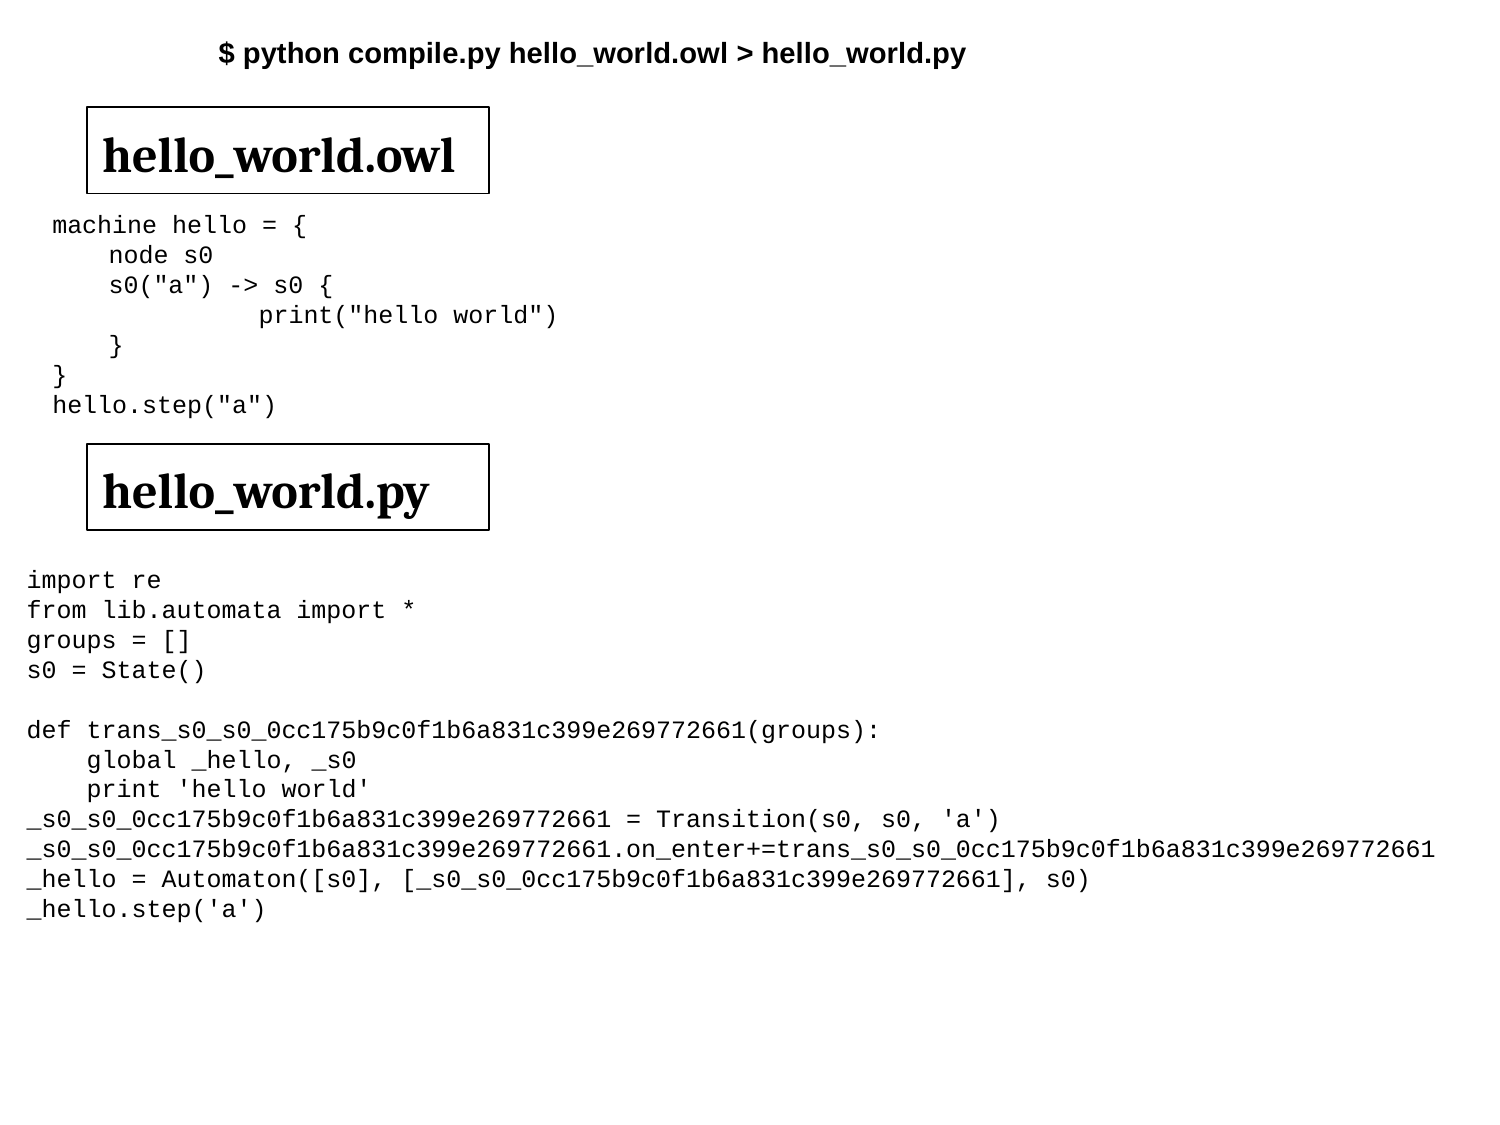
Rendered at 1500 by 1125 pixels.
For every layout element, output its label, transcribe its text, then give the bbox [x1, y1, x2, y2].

text_box hello_world.owl [87, 107, 489, 194]
list machine hello = { node s0 s0("a") -> s0 { print("hello world") } } hello.step("a") [36, 193, 637, 445]
list import re from lib.automata import * groups = [] s0 = State() def trans_s0_s0_0cc175b9c0f1b6a831c399e269772661(groups): global _hello, _s0 print 'hello world' _s0_s0_0cc175b9c0f1b6a831c399e269772661 = Transition(s0, s0, 'a') _s0_s0_0cc175b9c0f1b6a831c399e269772661.on_enter+=trans_s0_s0_0cc175b9c0f1b6a831c399e269772661 _hello = Automaton([s0], [_s0_s0_0cc175b9c0f1b6a831c399e269772661], s0) _hello.step('a') [11, 518, 1500, 1115]
text_box hello_world.py [87, 443, 489, 531]
text_box $ python compile.py hello_world.owl > hello_world.py [203, 19, 1280, 119]
